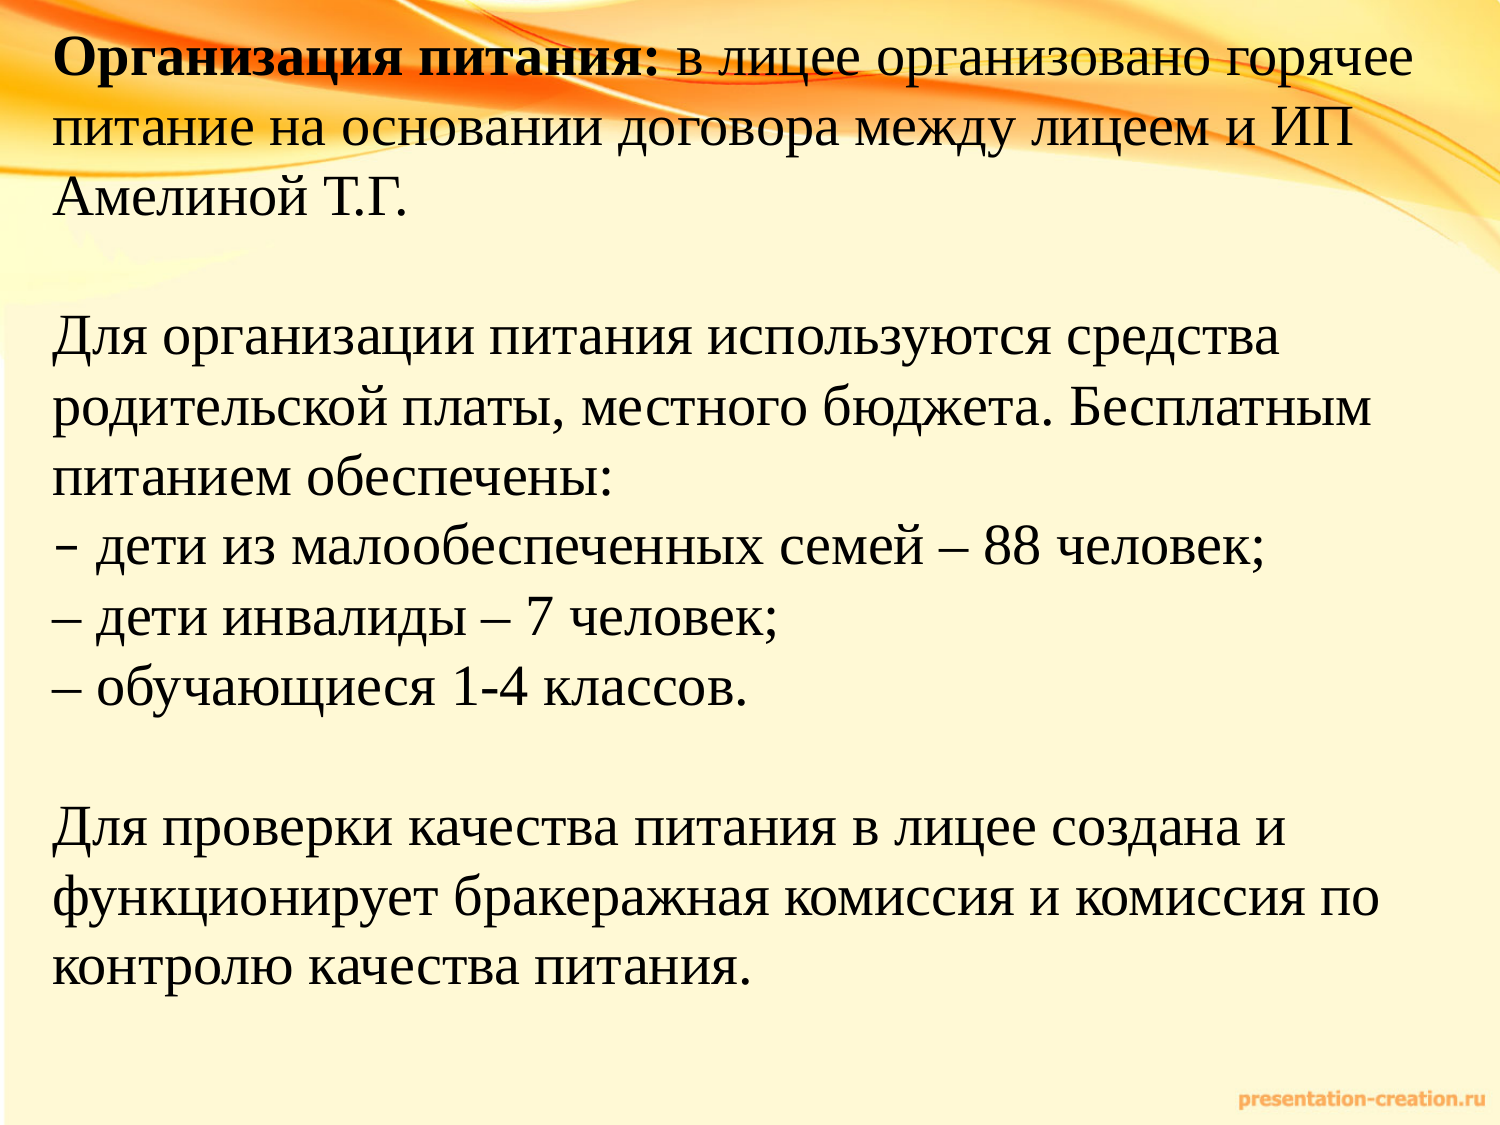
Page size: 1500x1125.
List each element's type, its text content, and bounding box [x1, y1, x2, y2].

picture [0, 0, 1500, 1125]
text_box Организация питания: в лицее организовано горячее питание на основании договора между лицеем и ИП Амелиной Т.Г. Для организации питания используются средства родительской платы, местного бюджета. Бесплатным питанием обеспечены: – дети из малообеспеченных семей – 88 человек; – дети инвалиды – 7 человек; – обучающиеся 1-4 классов. Для проверки качества питания в лицее создана и функционирует бракеражная комиссия и комиссия по контролю качества питания. [37, 9, 1500, 1004]
